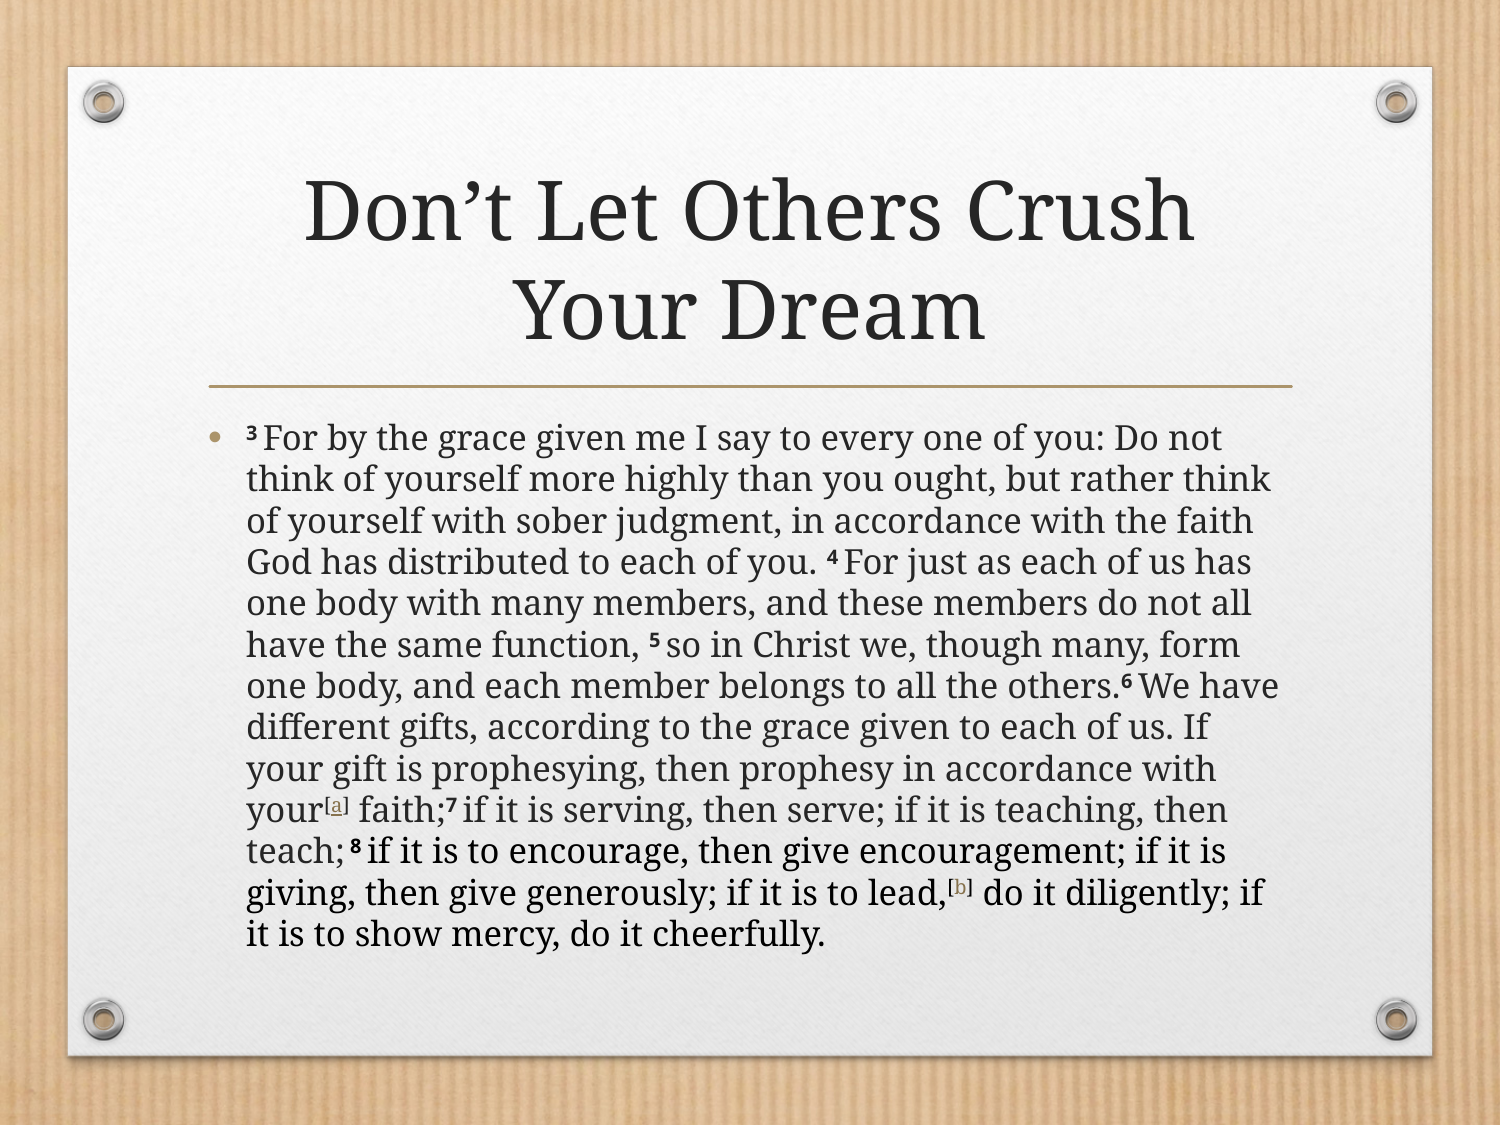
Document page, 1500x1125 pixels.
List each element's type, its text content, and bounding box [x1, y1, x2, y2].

picture [0, 0, 1500, 1125]
title Don’t Let Others Crush Your Dream [193, 150, 1309, 365]
list 3 For by the grace given me I say to every one of you: Do not think of yourself more highly than you ought, but rather think of yourself with sober judgment, in accordance with the faith God has distributed to each of you. 4 For just as each of us has one body with many members, and these members do not all have the same function, 5 so in Christ we, though many, form one body, and each member belongs to all the others.6 We have different gifts, according to the grace given to each of us. If your gift is prophesying, then prophesy in accordance with your[a] faith;7 if it is serving, then serve; if it is teaching, then teach; 8 if it is to encourage, then give encouragement; if it is giving, then give generously; if it is to lead,[b] do it diligently; if it is to show mercy, do it cheerfully. [193, 408, 1309, 974]
